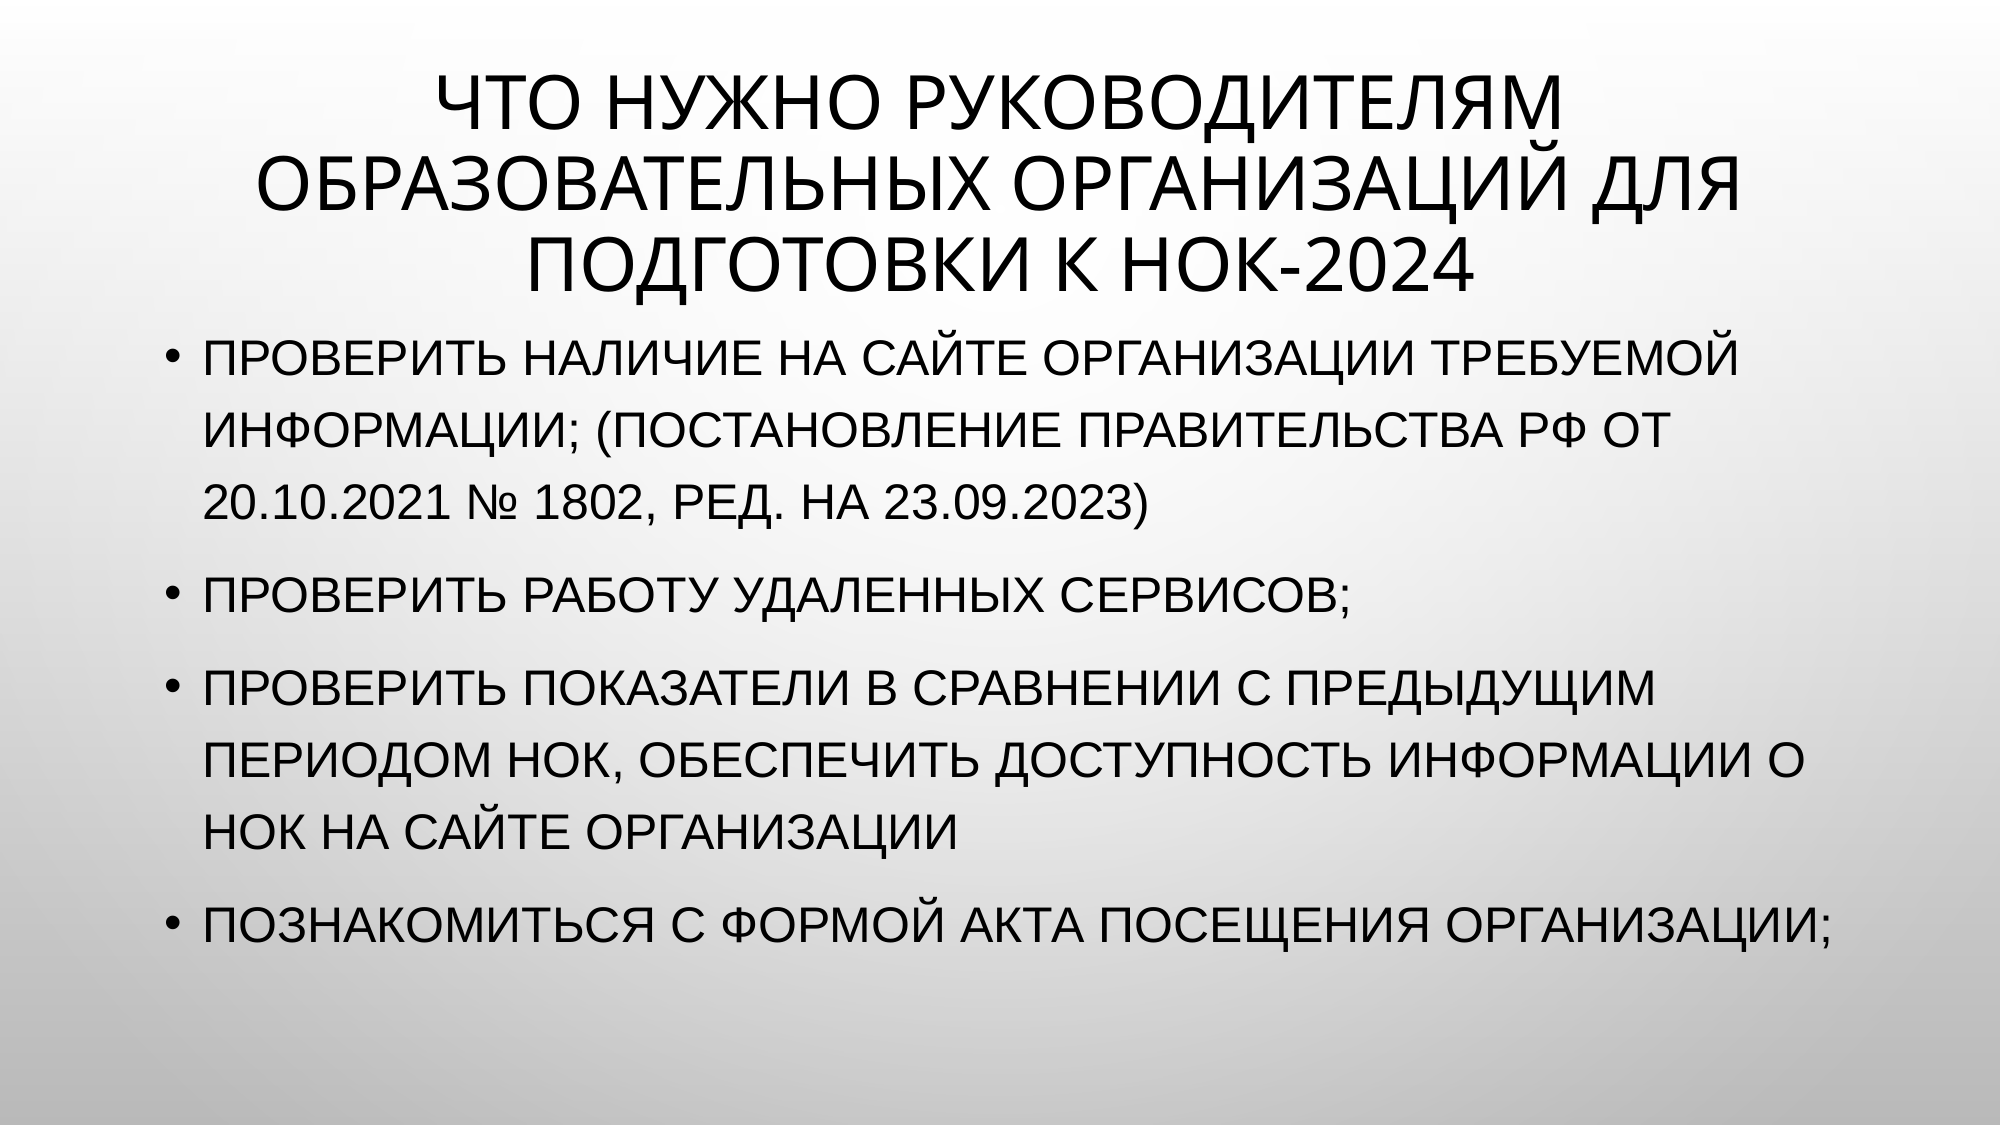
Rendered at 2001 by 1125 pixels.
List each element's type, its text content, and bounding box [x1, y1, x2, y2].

list Проверить наличие на сайте организации требуемой информации; (Постановление правительства РФ от 20.10.2021 № 1802, ред. на 23.09.2023) Проверить работу удаленных сервисов; Проверить показатели в сравнении с предыдущим периодом НОК, Обеспечить доступность информации о НОК на сайте организации Познакомиться с формой акта посещения организации; [149, 306, 1851, 1036]
title Что нужно руководителям образовательных организаций для подготовки к НОК-2024 [149, 89, 1851, 283]
picture [0, 0, 2000, 1125]
